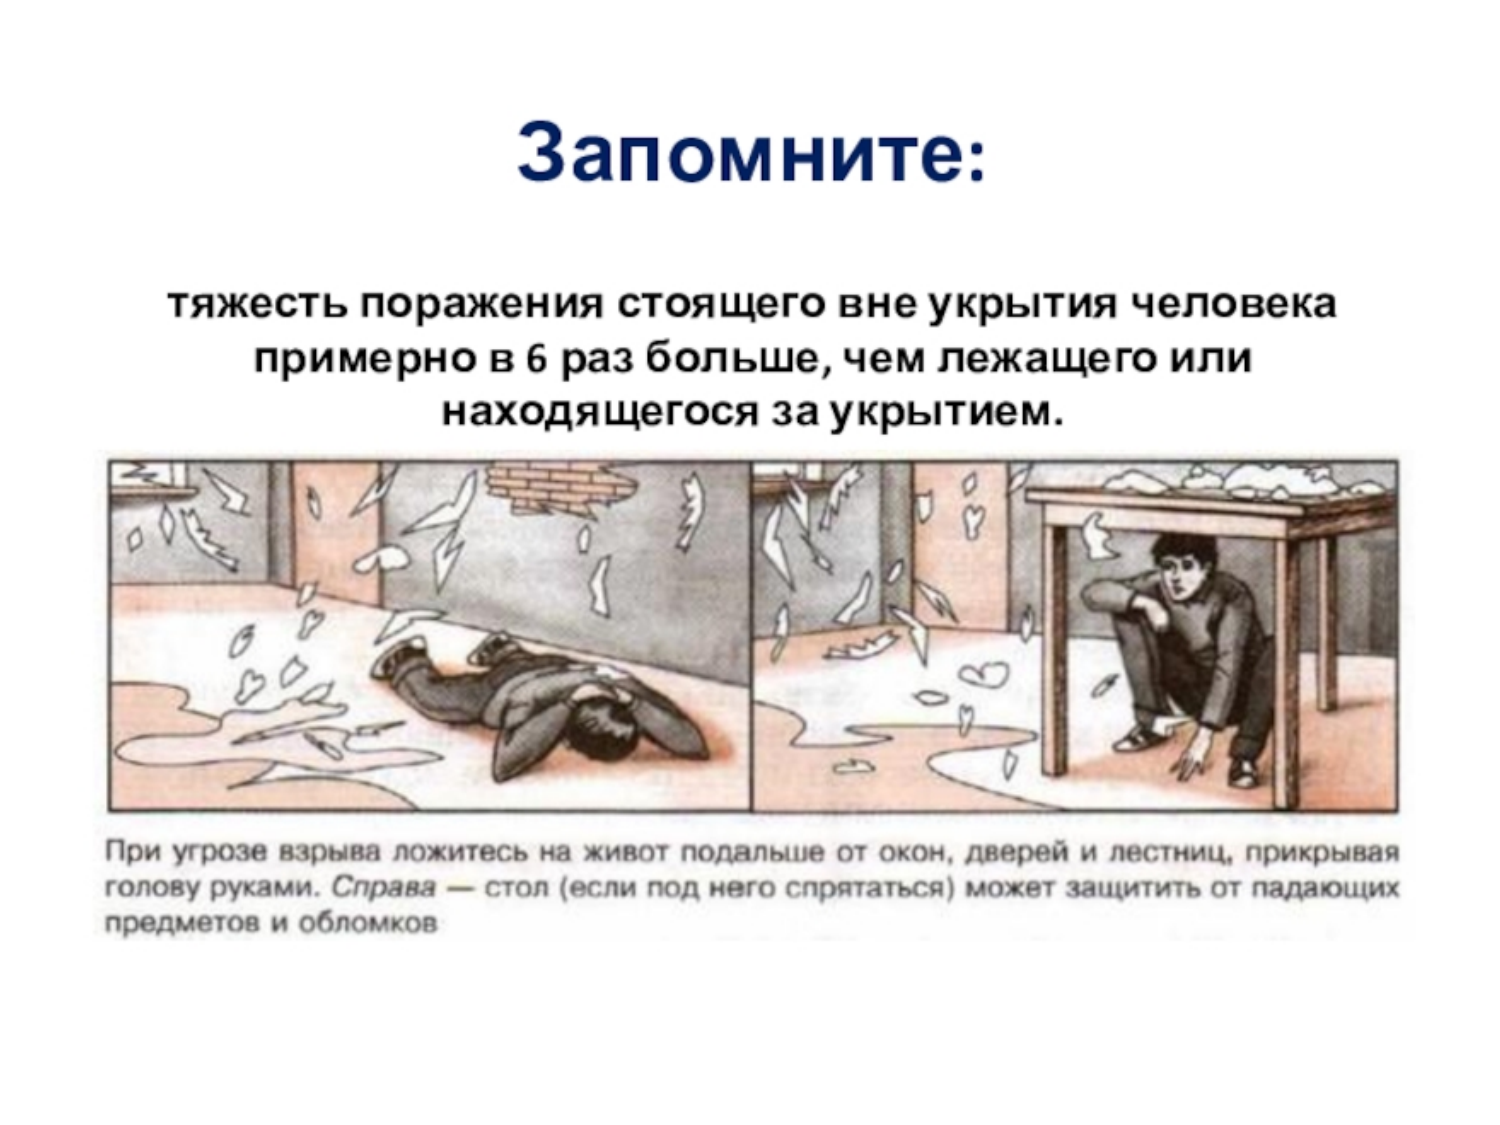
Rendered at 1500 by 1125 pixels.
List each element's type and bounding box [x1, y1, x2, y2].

list [71, 23, 1436, 1048]
